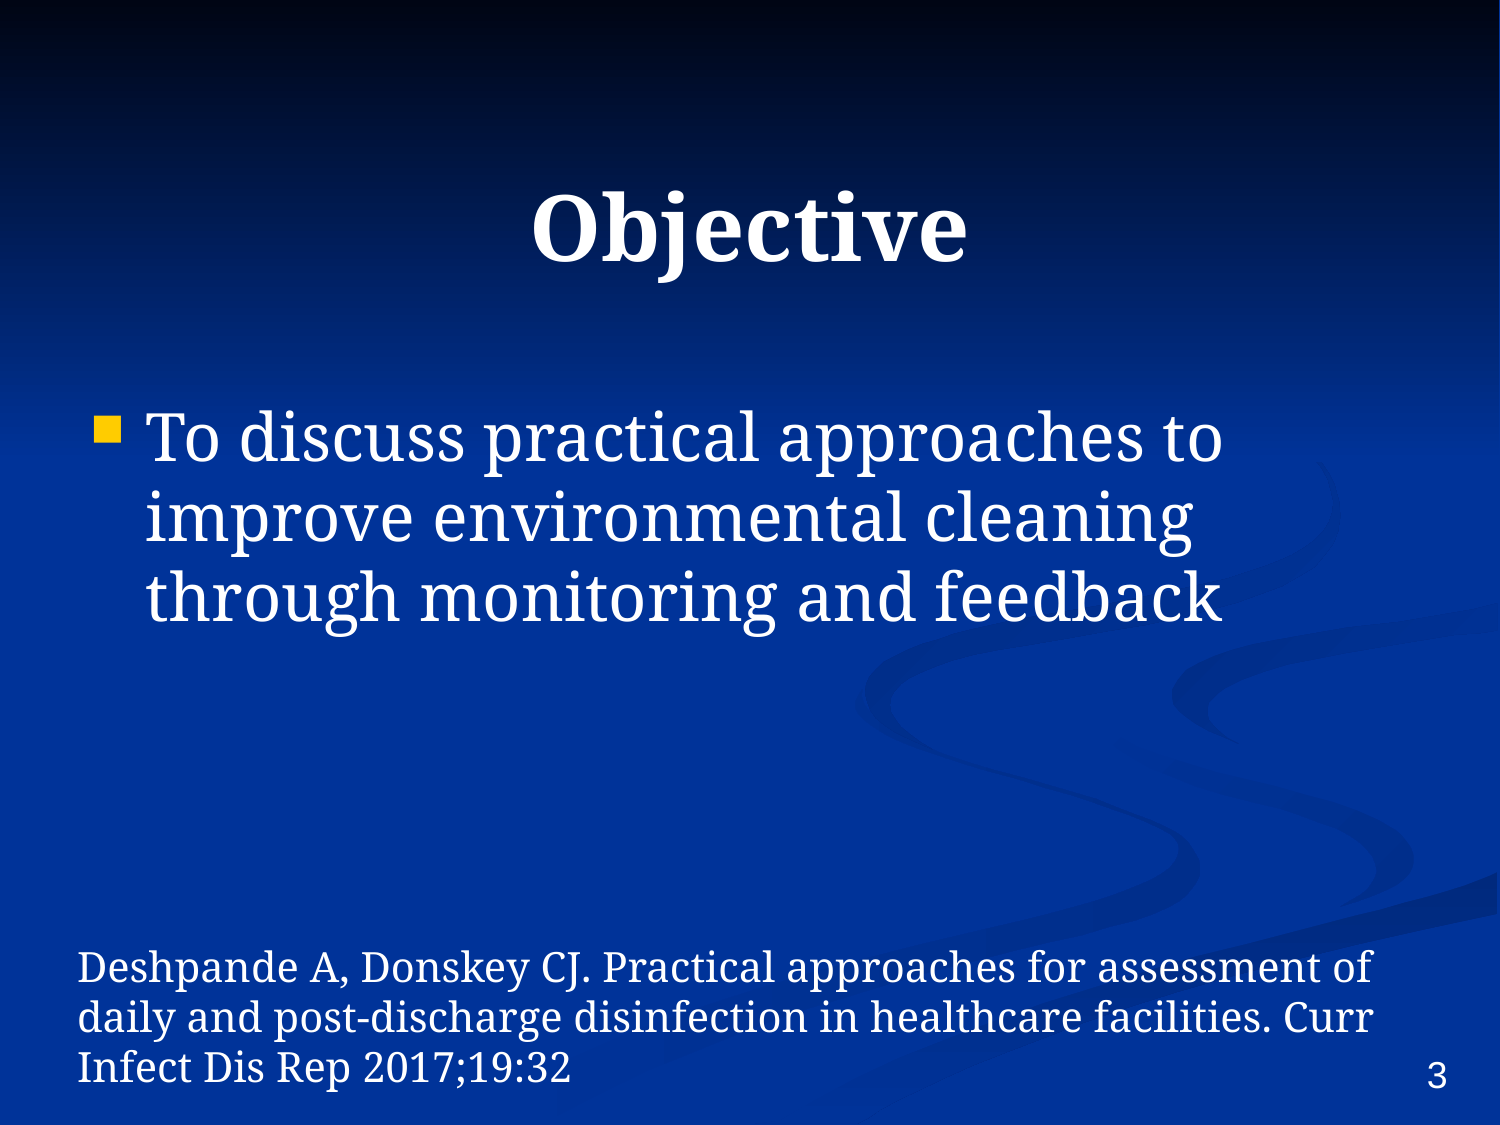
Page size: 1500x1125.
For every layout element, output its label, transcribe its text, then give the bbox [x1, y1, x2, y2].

title Objective [74, 162, 1426, 288]
text_box Deshpande A, Donskey CJ. Practical approaches for assessment of daily and post-discharge disinfection in healthcare facilities. Curr Infect Dis Rep 2017;19:32 [62, 933, 1425, 1099]
list To discuss practical approaches to improve environmental cleaning through monitoring and feedback [74, 387, 1426, 993]
slide_number 3 [1112, 1024, 1463, 1104]
